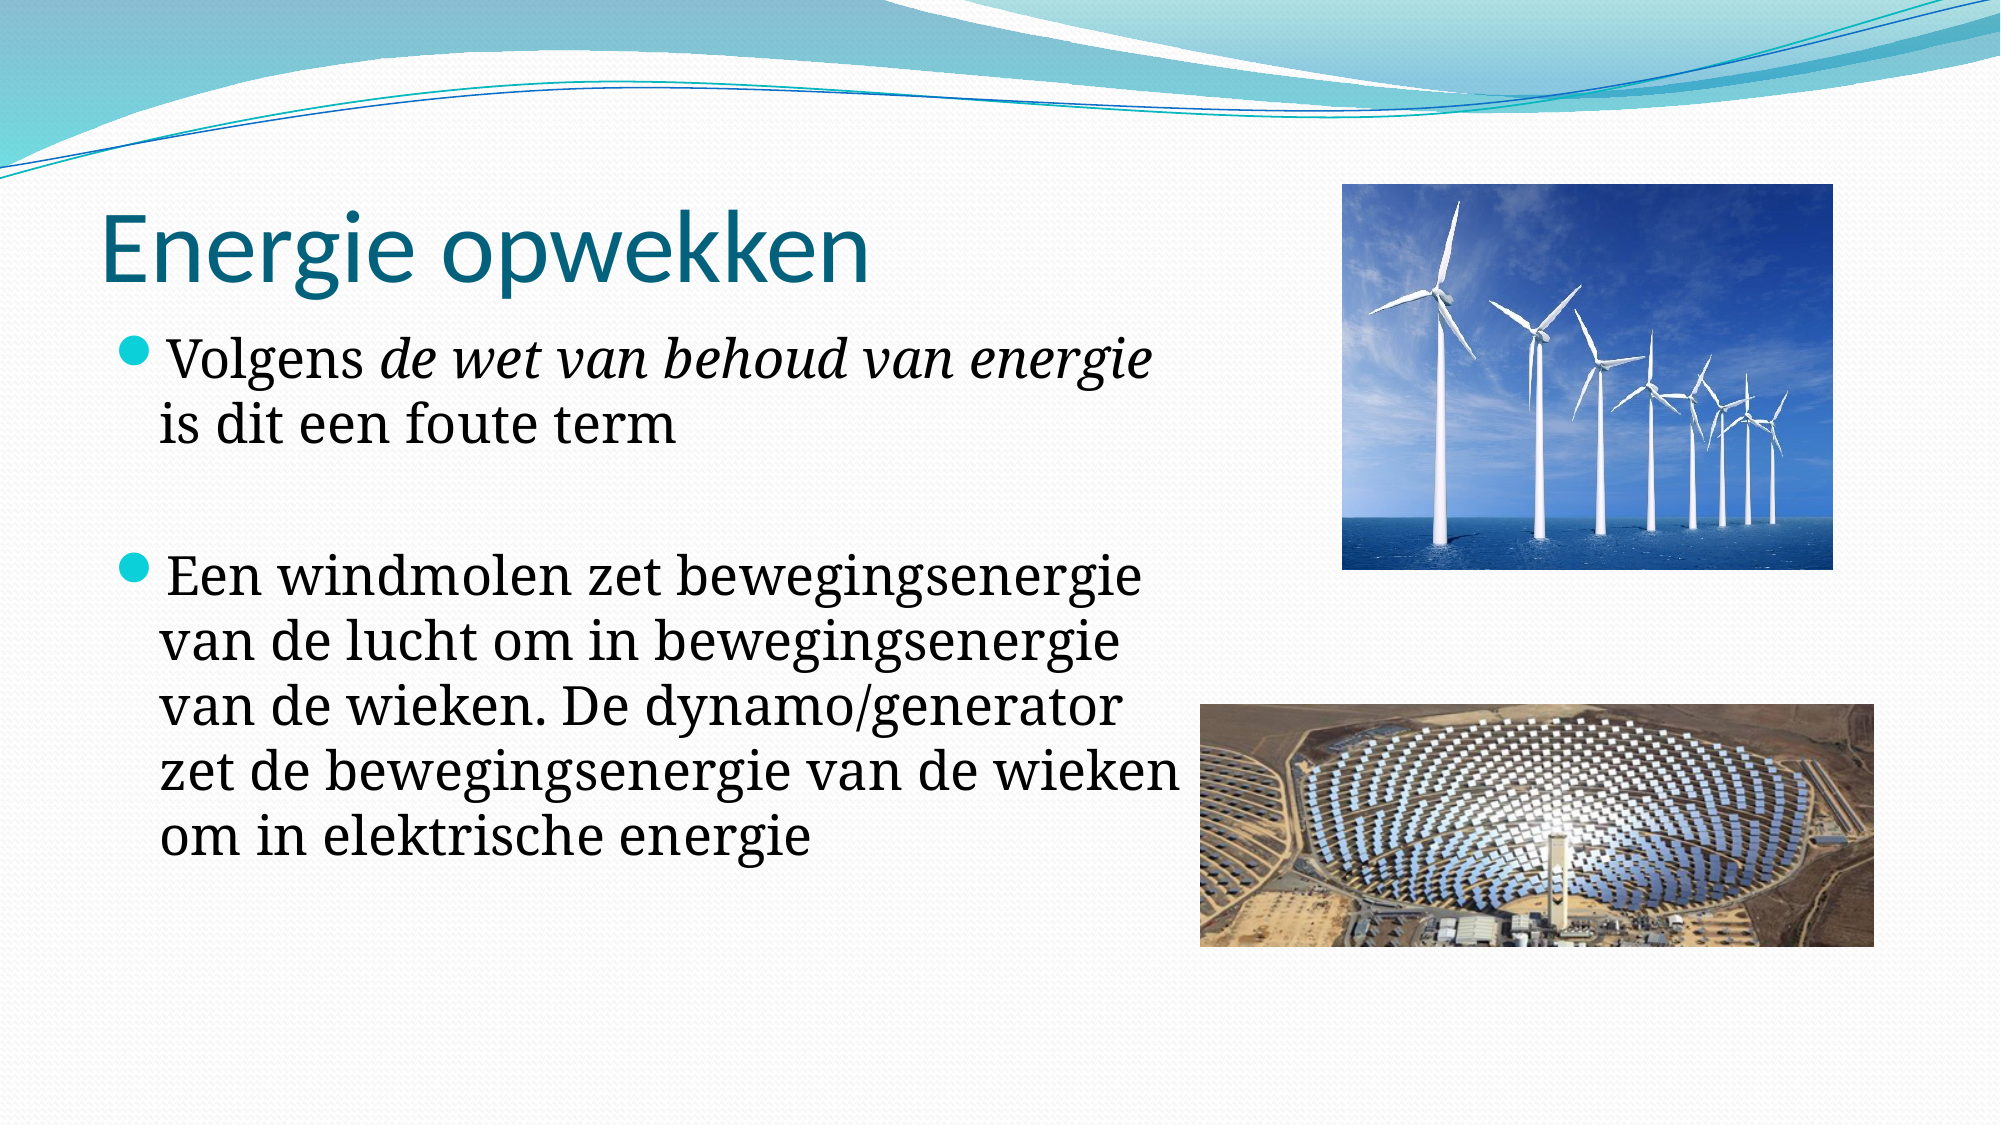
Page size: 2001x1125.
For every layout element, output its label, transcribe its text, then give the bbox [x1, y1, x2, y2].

title Energie opwekken [99, 115, 1900, 303]
list Volgens de wet van behoud van energie is dit een foute term Een windmolen zet bewegingsenergie van de lucht om in bewegingsenergie van de wieken. De dynamo/generator zet de bewegingsenergie van de wieken om in elektrische energie [99, 317, 1201, 1038]
picture [1342, 184, 1833, 570]
picture [1200, 703, 1874, 948]
